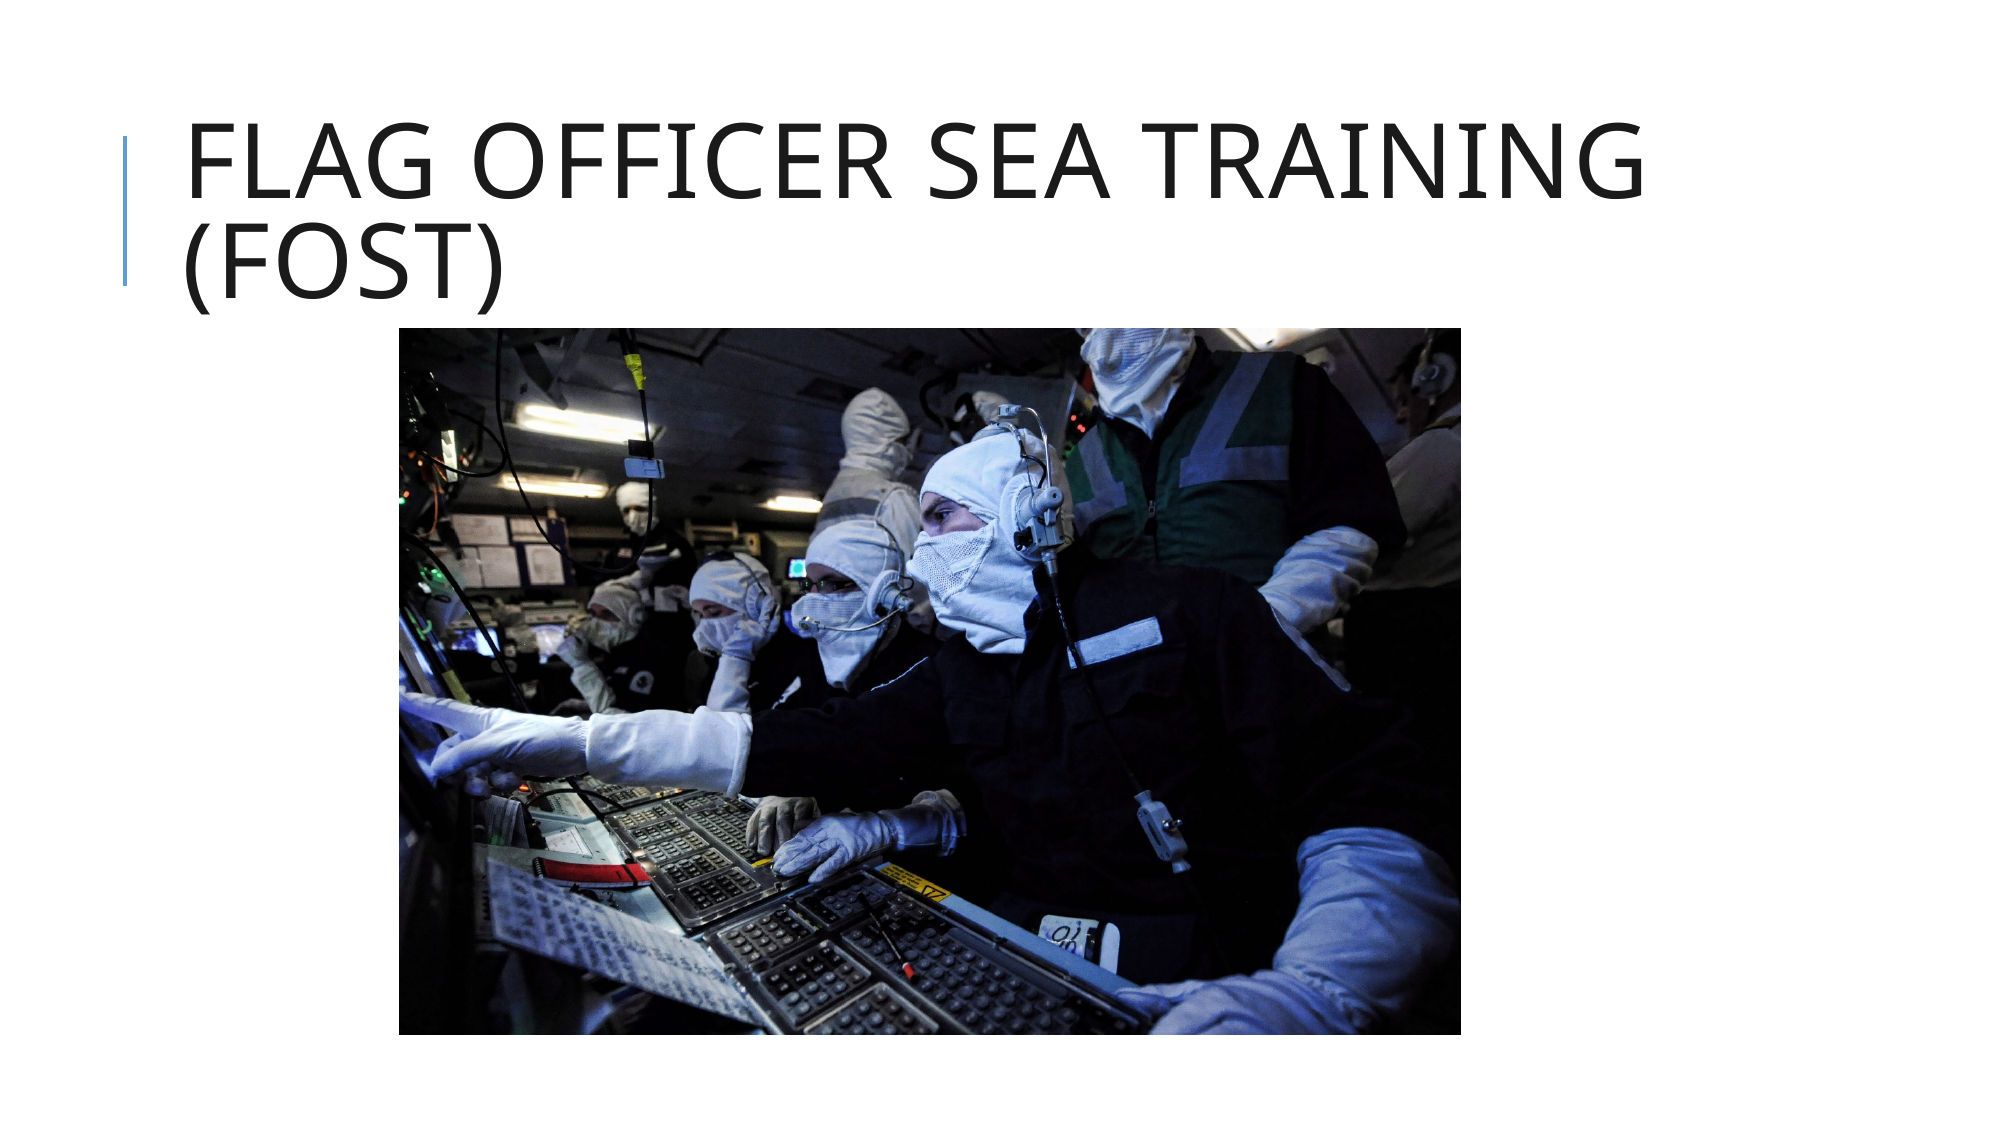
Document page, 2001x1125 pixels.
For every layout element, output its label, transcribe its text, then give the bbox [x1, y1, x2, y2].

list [399, 327, 1461, 1036]
title Flag officer sea training (fost) [168, 96, 1763, 342]
